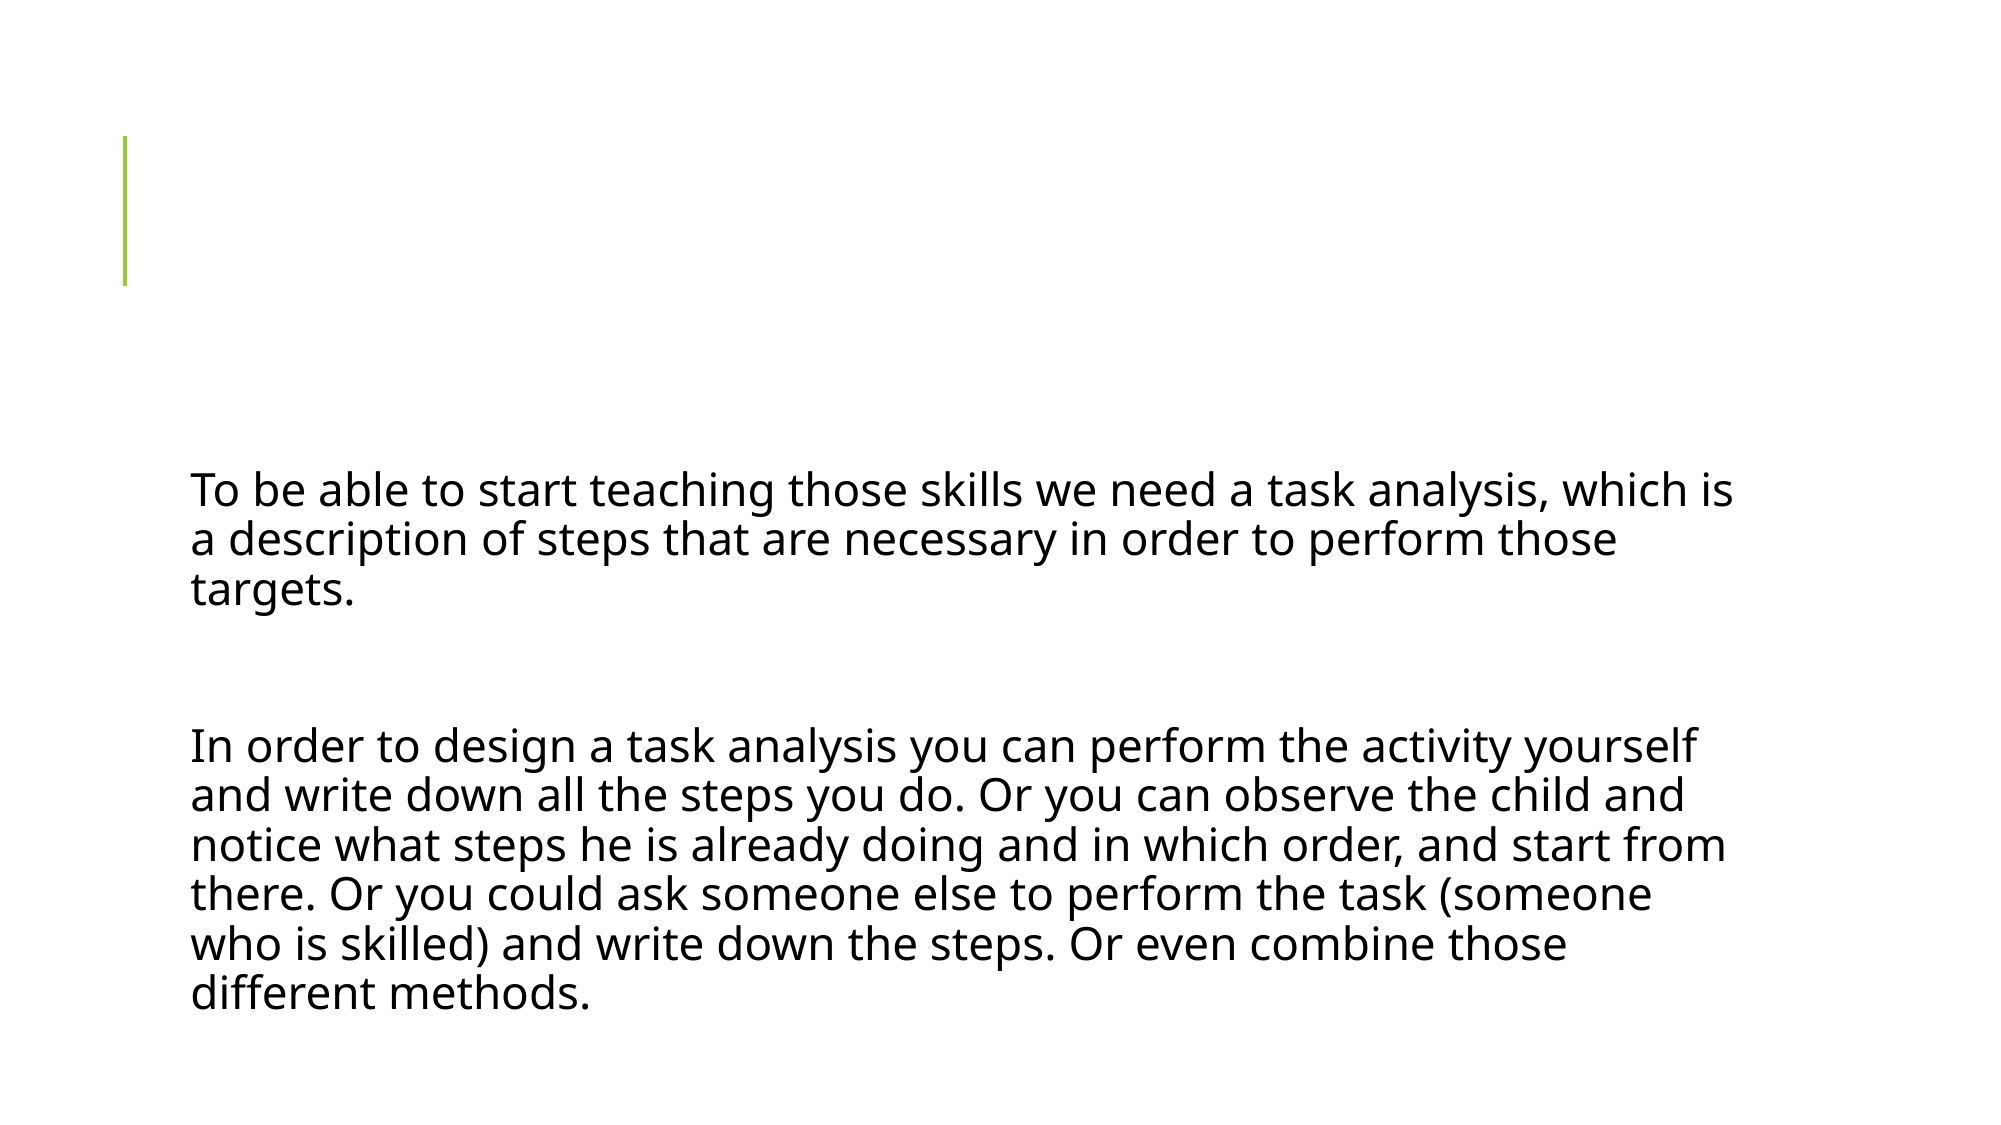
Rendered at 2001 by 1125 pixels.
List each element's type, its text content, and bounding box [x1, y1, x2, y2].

list To be able to start teaching those skills we need a task analysis, which is a description of steps that are necessary in order to perform those targets. In order to design a task analysis you can perform the activity yourself and write down all the steps you do. Or you can observe the child and notice what steps he is already doing and in which order, and start from there. Or you could ask someone else to perform the task (someone who is skilled) and write down the steps. Or even combine those different methods. [168, 375, 1763, 1035]
